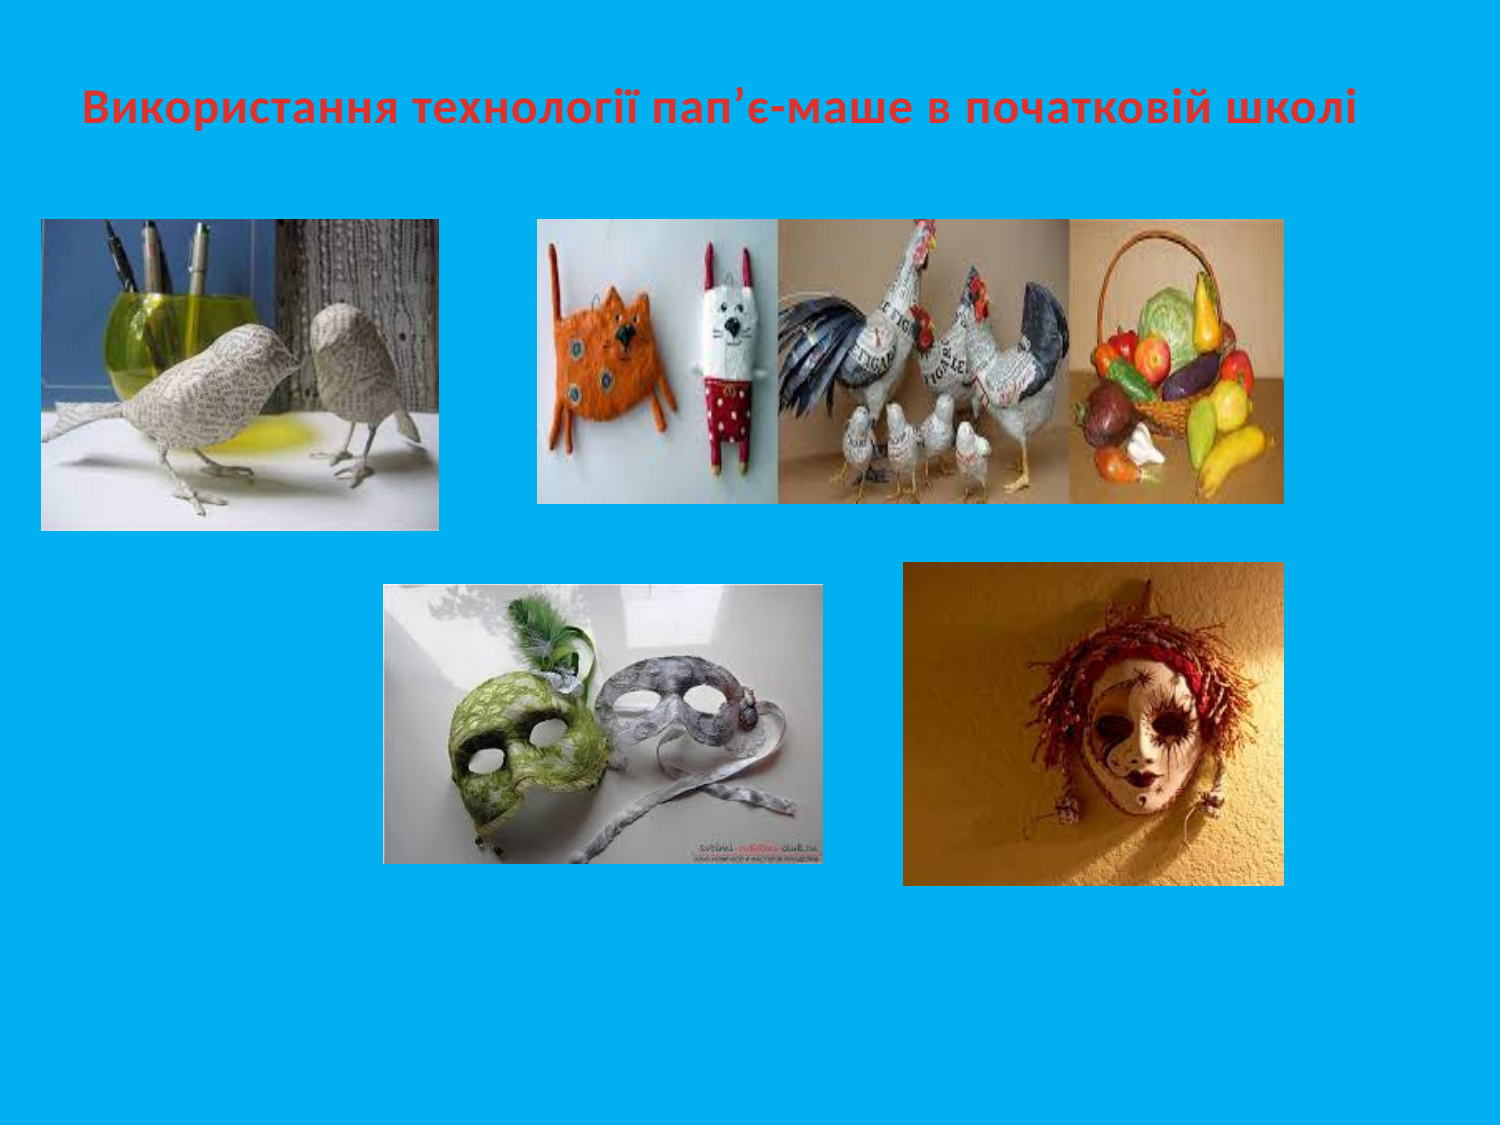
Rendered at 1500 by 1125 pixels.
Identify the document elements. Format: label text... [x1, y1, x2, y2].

picture [904, 563, 1283, 885]
picture [384, 585, 822, 863]
picture [42, 220, 438, 530]
text_box Використання технології пап’є-маше в початковій школі [41, 66, 1400, 142]
picture [538, 220, 1283, 503]
